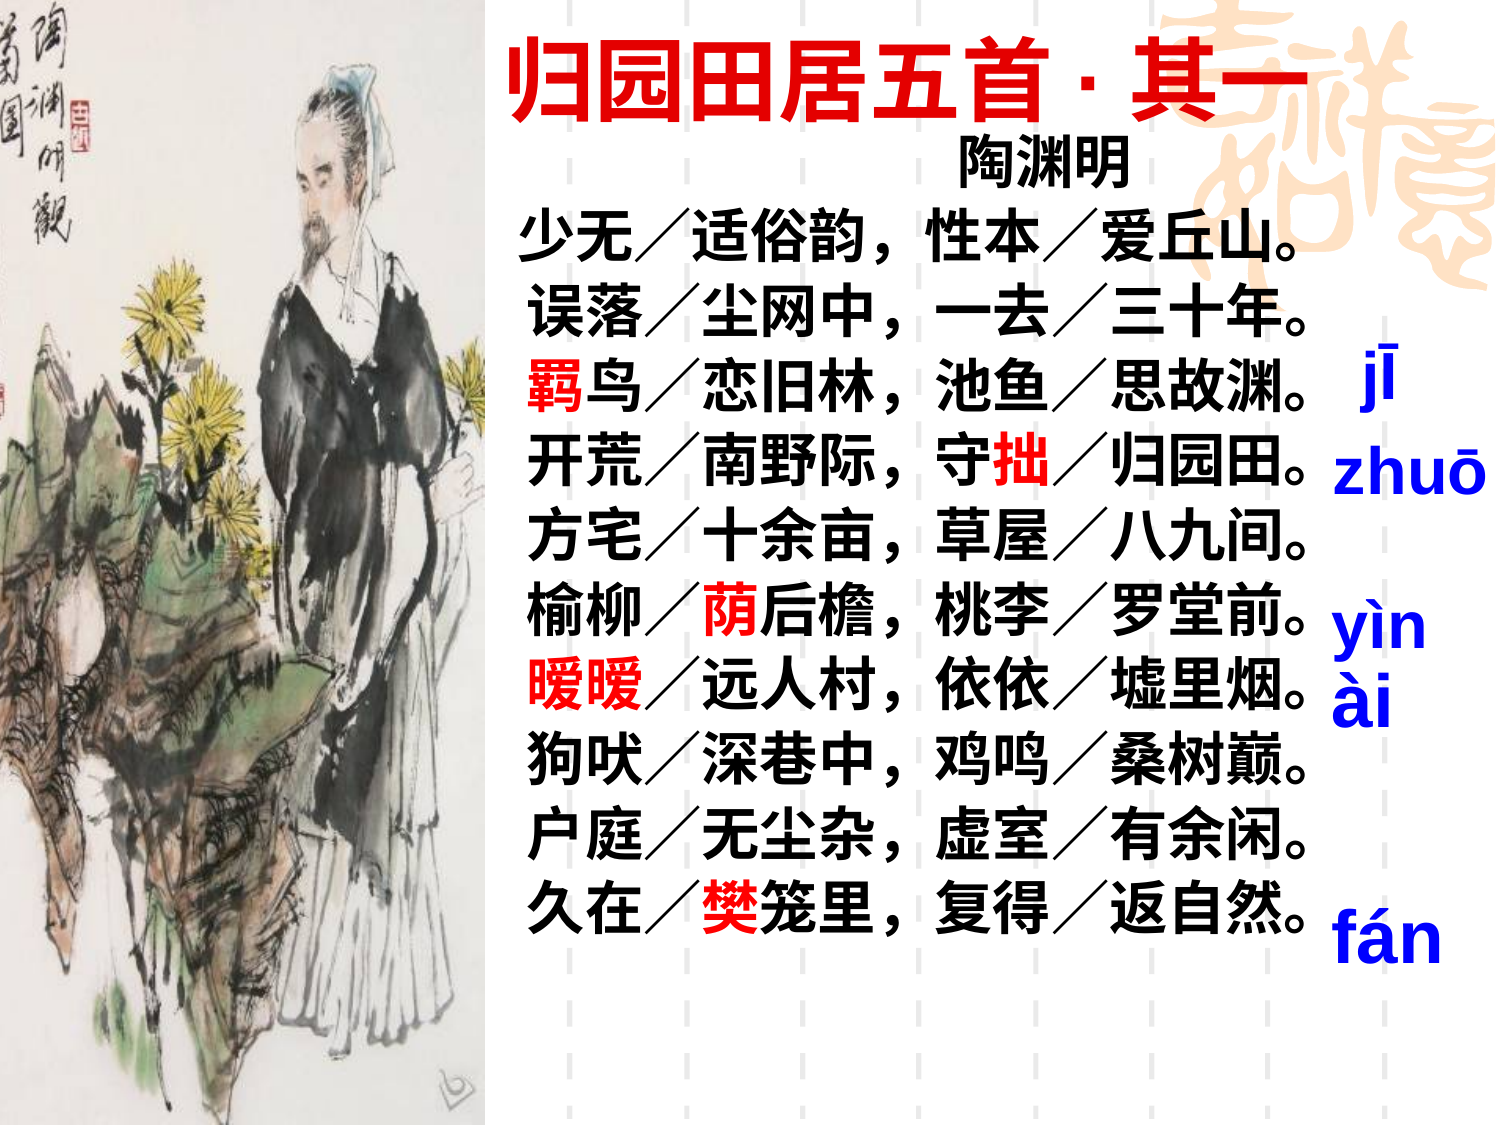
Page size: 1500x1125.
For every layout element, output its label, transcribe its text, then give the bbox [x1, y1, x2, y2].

text_box yìn [1316, 574, 1443, 669]
title 归园田居五首·其一 [485, 0, 1347, 125]
list 陶渊明 少无／适俗韵，性本／爱丘山。 误落／尘网中，一去／三十年。 羁鸟／恋旧林，池鱼／思故渊。 开荒／南野际，守拙／归园田。 方宅／十余亩，草屋／八九间。 榆柳／荫后檐，桃李／罗堂前。 暧暧／远人村，依依／墟里烟。 狗吠／深巷中，鸡鸣／桑树巅。 户庭／无尘杂，虚室／有余闲。 久在／樊笼里，复得／返自然。 [485, 125, 1500, 988]
text_box ài [1317, 645, 1410, 750]
text_box jĪ [1346, 325, 1414, 420]
text_box zhuō [1318, 420, 1500, 516]
picture [0, 0, 485, 1125]
text_box fán [1317, 881, 1460, 987]
